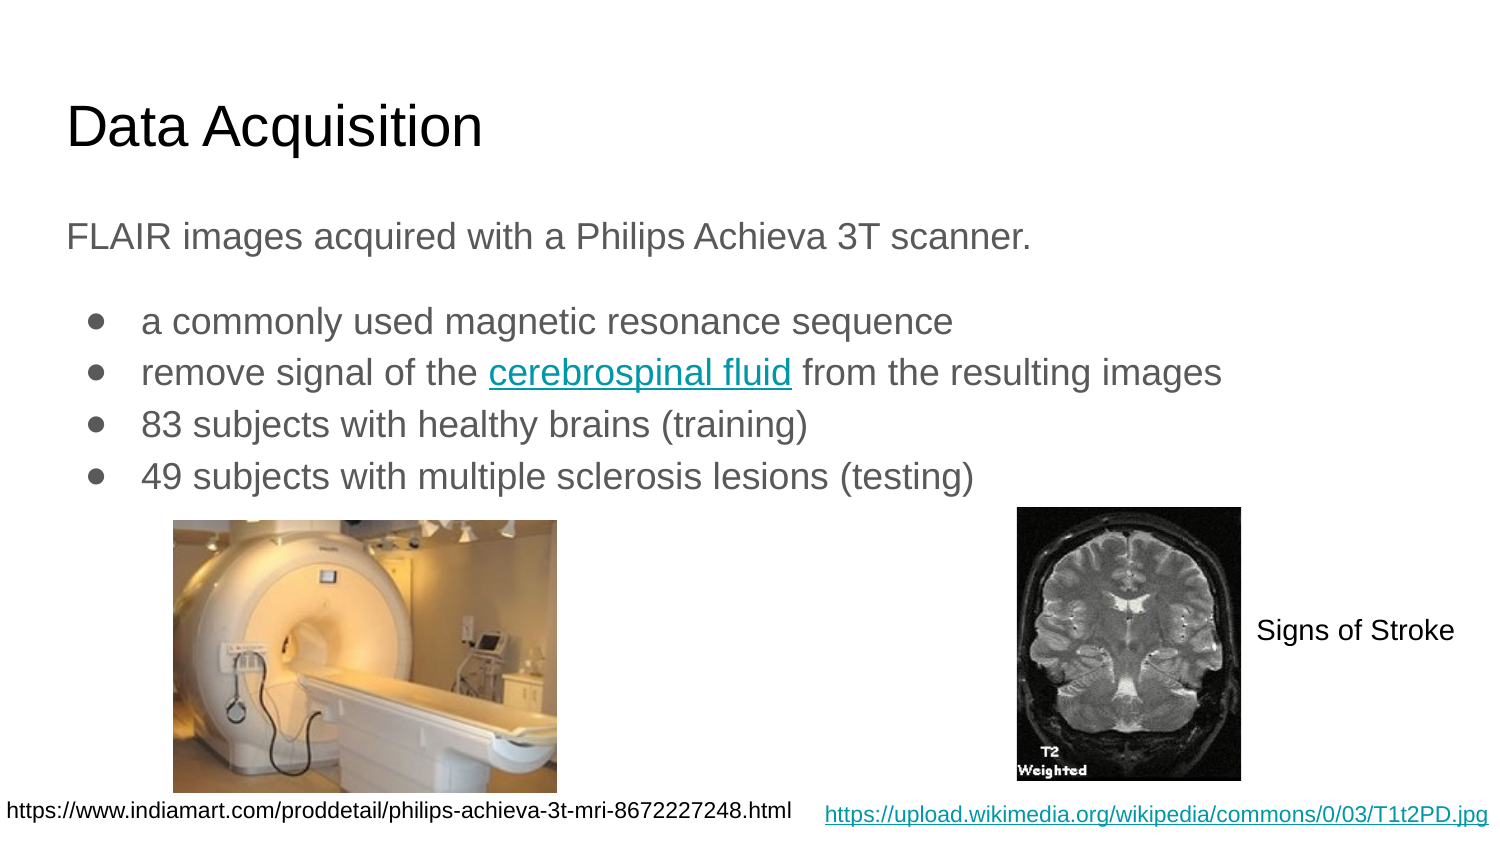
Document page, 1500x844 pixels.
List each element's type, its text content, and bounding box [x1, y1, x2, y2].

text_box Signs of Stroke [1246, 596, 1500, 635]
list FLAIR images acquired with a Philips Achieva 3T scanner. a commonly used magnetic resonance sequence remove signal of the cerebrospinal fluid from the resulting images 83 subjects with healthy brains (training) 49 subjects with multiple sclerosis lesions (testing) [51, 111, 1449, 767]
picture [173, 519, 558, 794]
text_box https://www.indiamart.com/proddetail/philips-achieva-3t-mri-8672227248.html [0, 780, 989, 844]
picture [1016, 507, 1242, 781]
text_box https://upload.wikimedia.org/wikipedia/commons/0/03/T1t2PD.jpg [809, 780, 1500, 819]
title Data Acquisition [51, 72, 1449, 111]
